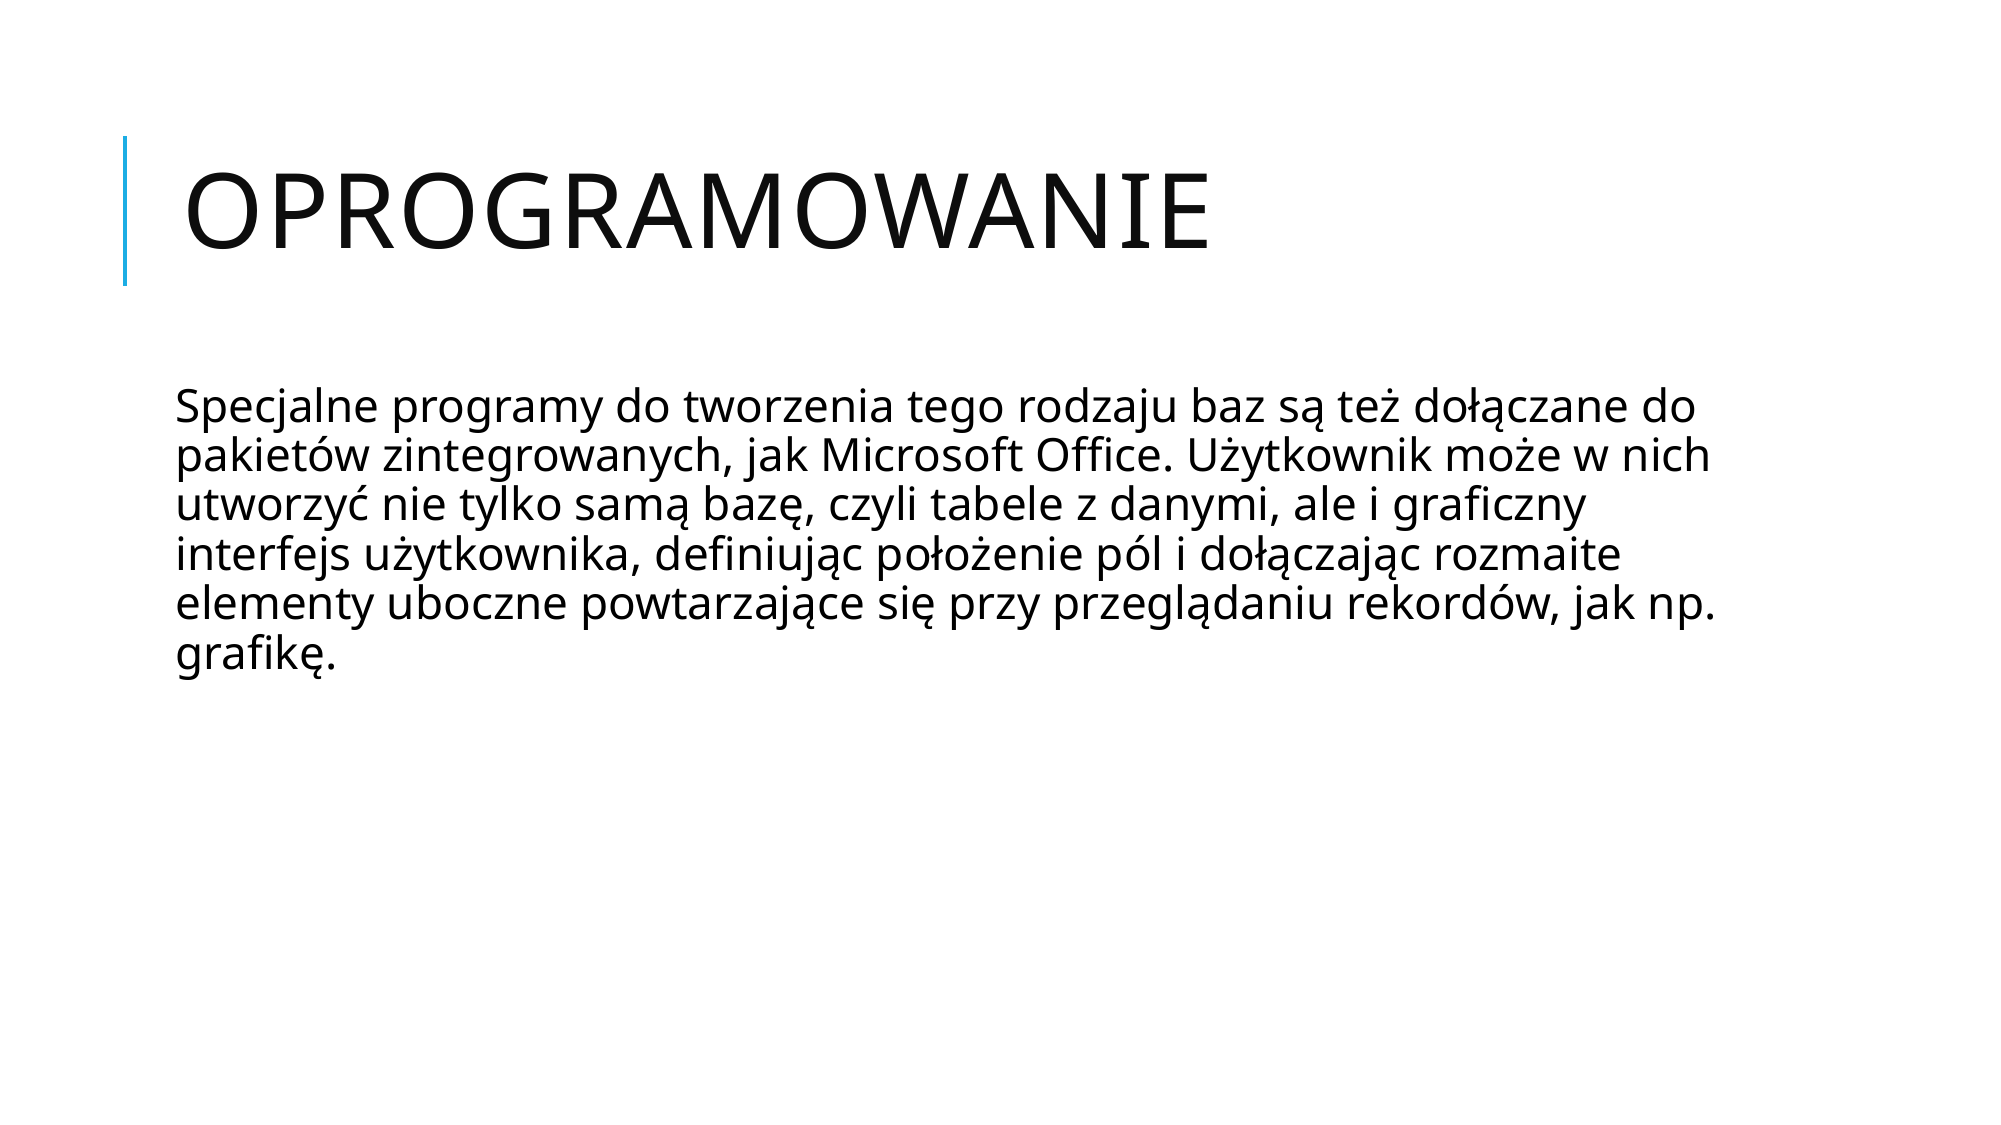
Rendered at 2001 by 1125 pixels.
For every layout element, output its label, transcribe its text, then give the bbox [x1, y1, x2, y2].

title Oprogramowanie [168, 96, 1763, 342]
list Specjalne programy do tworzenia tego rodzaju baz są też dołączane do pakietów zintegrowanych, jak Microsoft Office. Użytkownik może w nich utworzyć nie tylko samą bazę, czyli tabele z danymi, ale i graficzny interfejs użytkownika, definiując położenie pól i dołączając rozmaite elementy uboczne powtarzające się przy przeglądaniu rekordów, jak np. grafikę. [168, 375, 1763, 1035]
